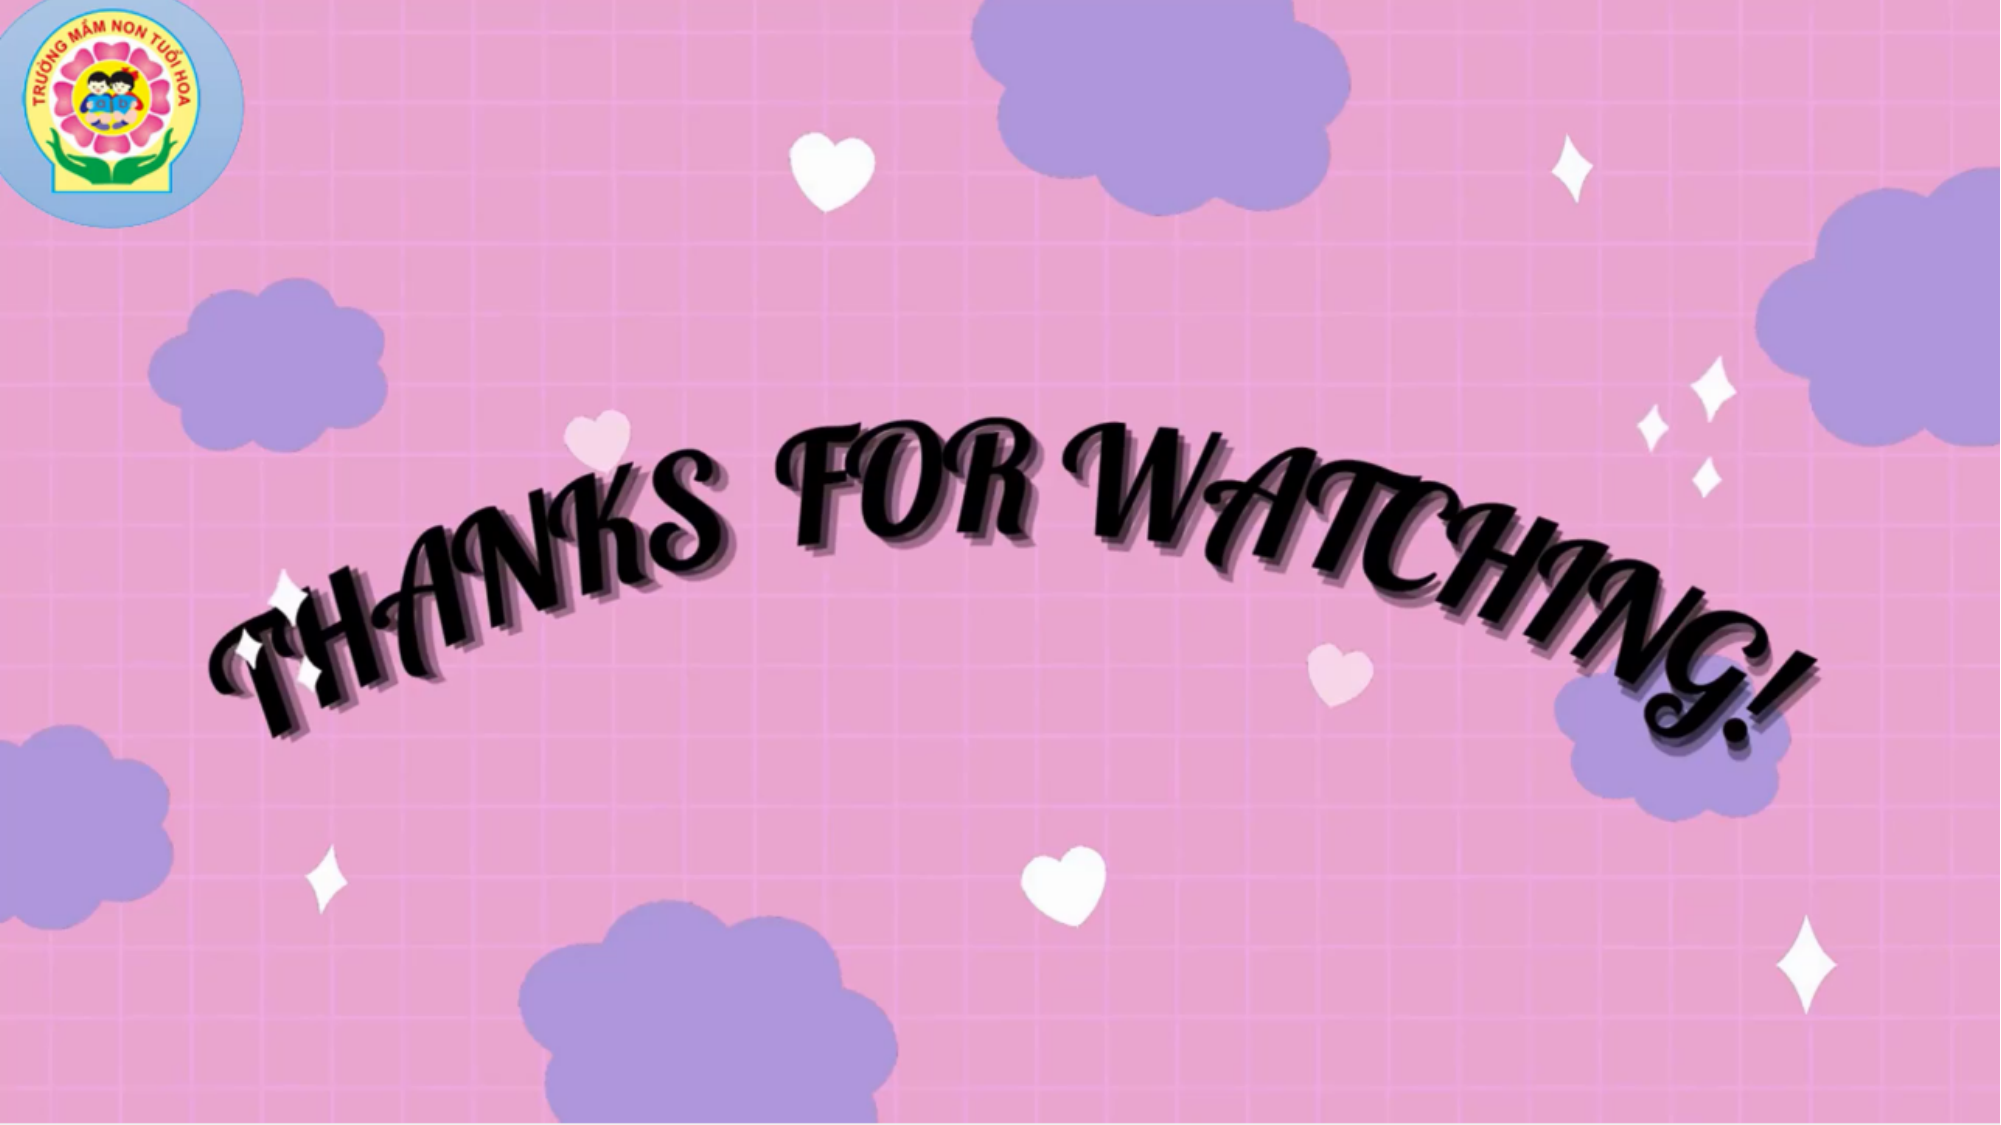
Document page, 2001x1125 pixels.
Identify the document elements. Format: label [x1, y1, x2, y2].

list [0, 0, 2000, 1125]
